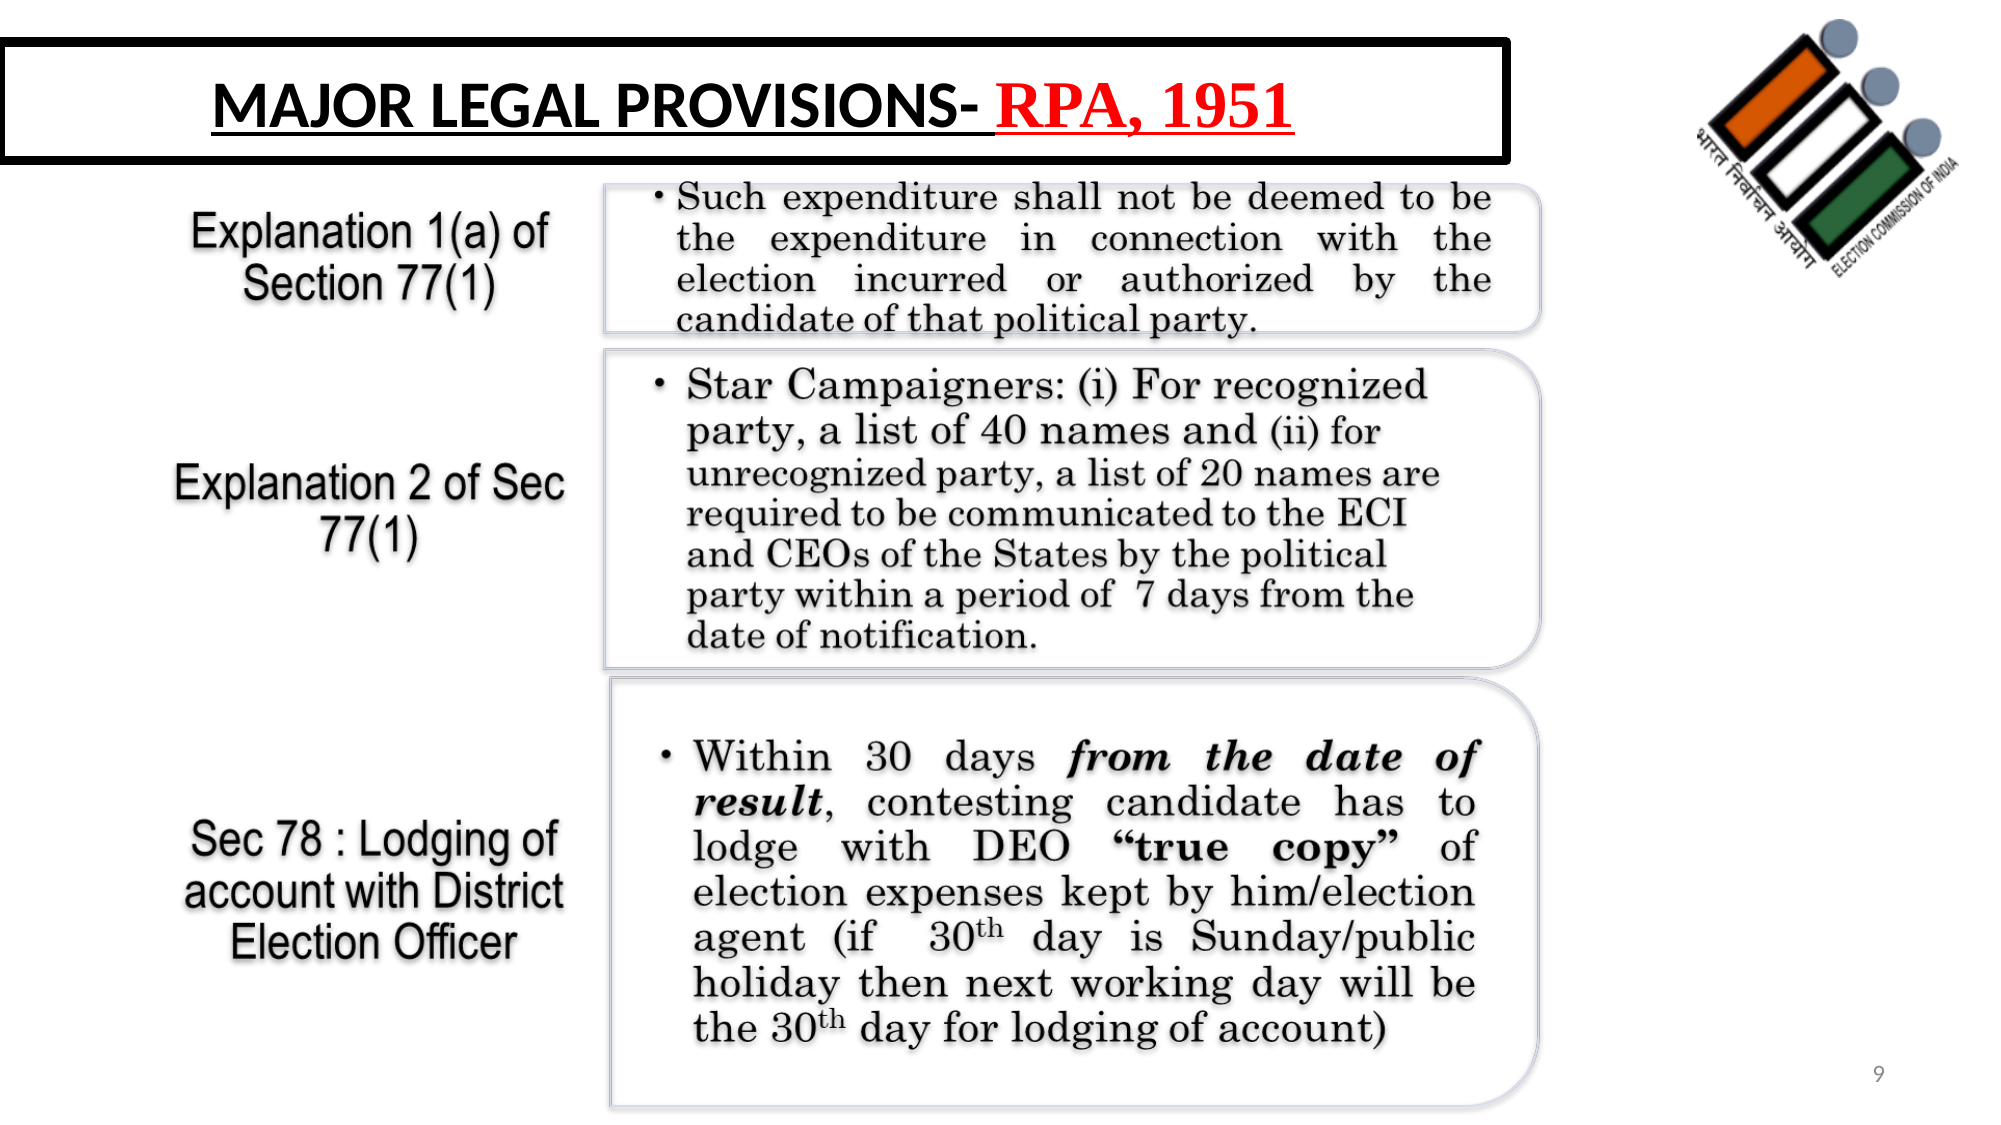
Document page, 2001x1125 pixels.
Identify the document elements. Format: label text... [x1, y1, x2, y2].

picture [1697, 19, 1959, 278]
slide_number 9 [1553, 1042, 1900, 1103]
title MAJOR LEGAL PROVISIONS- RPA, 1951 [0, 42, 1507, 161]
picture [123, 155, 1551, 1120]
